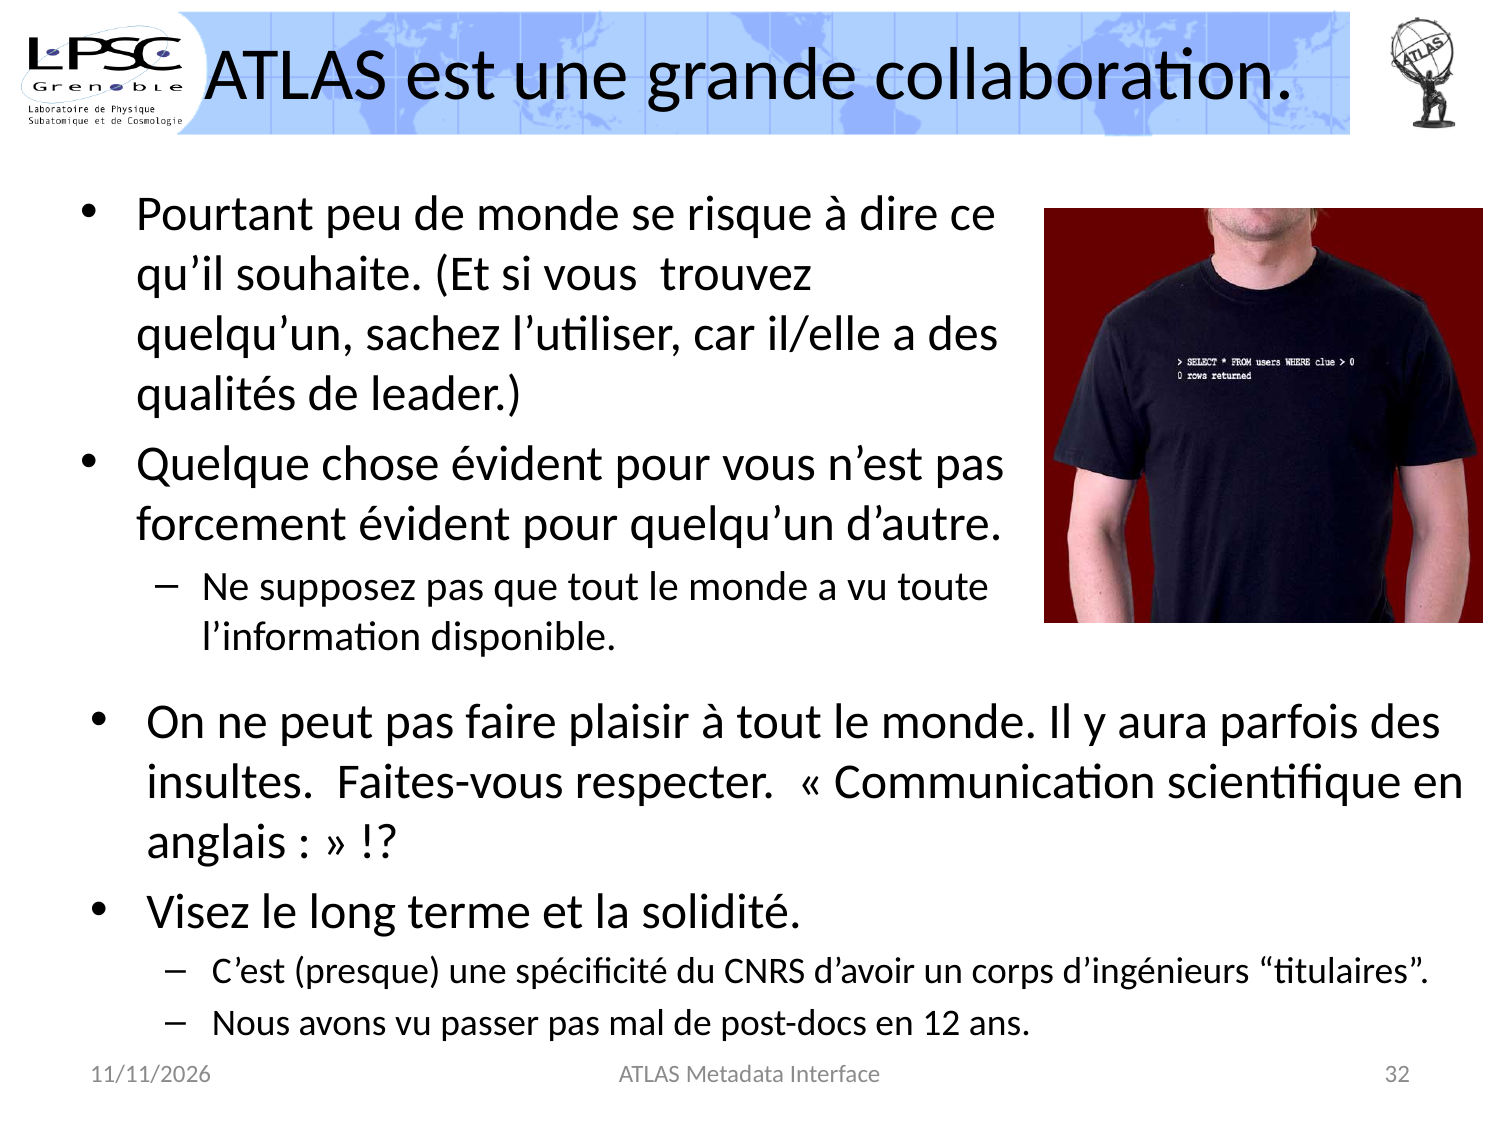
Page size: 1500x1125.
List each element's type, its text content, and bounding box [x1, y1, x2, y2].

footer ATLAS Metadata Interface [512, 1042, 988, 1103]
picture [1425, 8, 1500, 138]
list Pourtant peu de monde se risque à dire ce qu’il souhaite. (Et si vous trouvez quelqu’un, sachez l’utiliser, car il/elle a des qualités de leader.) Quelque chose évident pour vous n’est pas forcement évident pour quelqu’un d’autre. Ne supposez pas que tout le monde a vu toute l’information disponible. [64, 172, 1045, 740]
text_box On ne peut pas faire plaisir à tout le monde. Il y aura parfois des insultes. Faites-vous respecter. « Communication scientifique en anglais : » !? Visez le long terme et la solidité. C’est (presque) une spécificité du CNRS d’avoir un corps d’ingénieurs “titulaires”. Nous avons vu passer pas mal de post-docs en 12 ans. [74, 680, 1488, 929]
picture [20, 25, 75, 126]
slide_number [75, 1042, 425, 1103]
title ATLAS est une grande collaboration. [75, 0, 1425, 164]
slide_number 32 [1074, 1042, 1425, 1103]
picture [1044, 207, 1483, 624]
